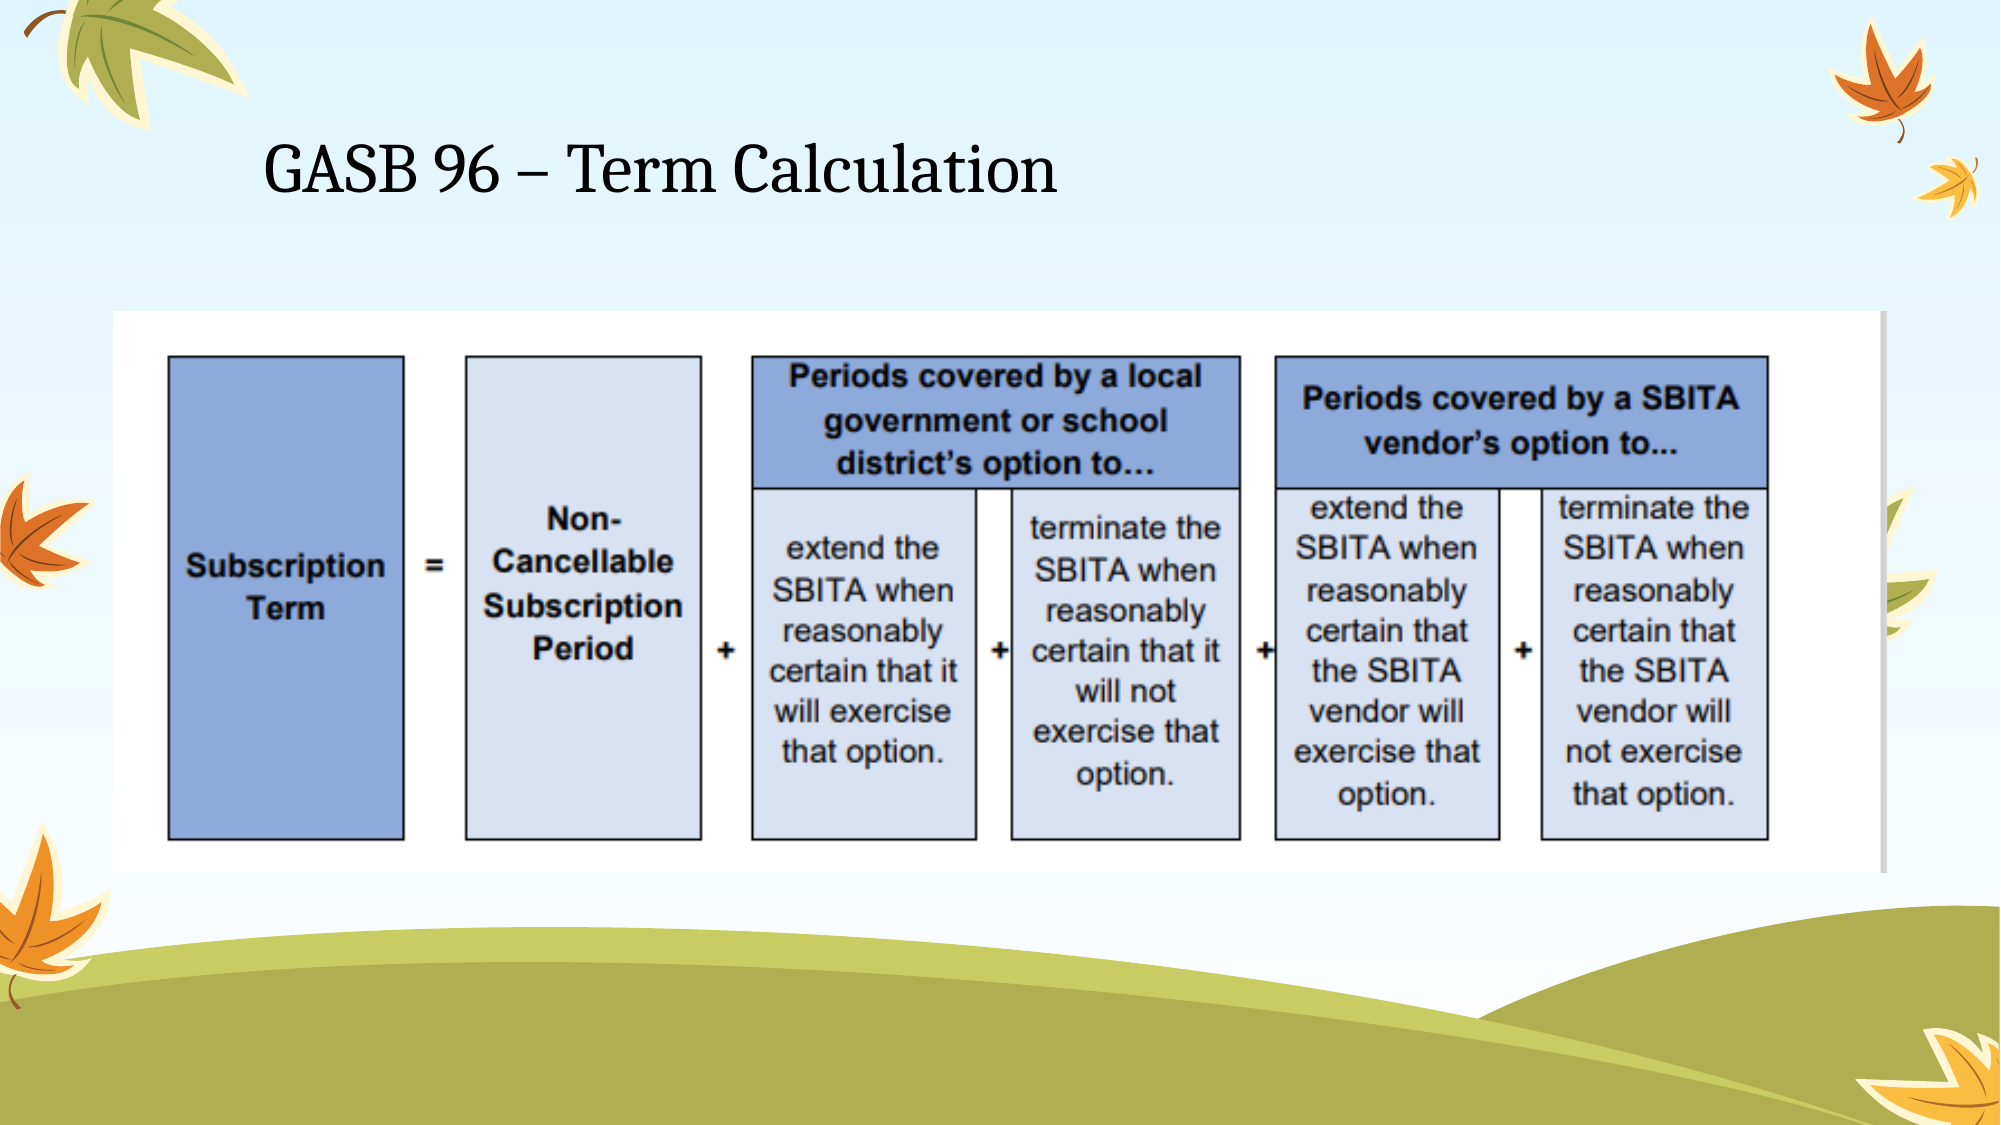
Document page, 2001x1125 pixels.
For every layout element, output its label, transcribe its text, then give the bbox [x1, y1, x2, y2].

title GASB 96 – Term Calculation [249, 12, 1749, 216]
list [112, 311, 1888, 873]
